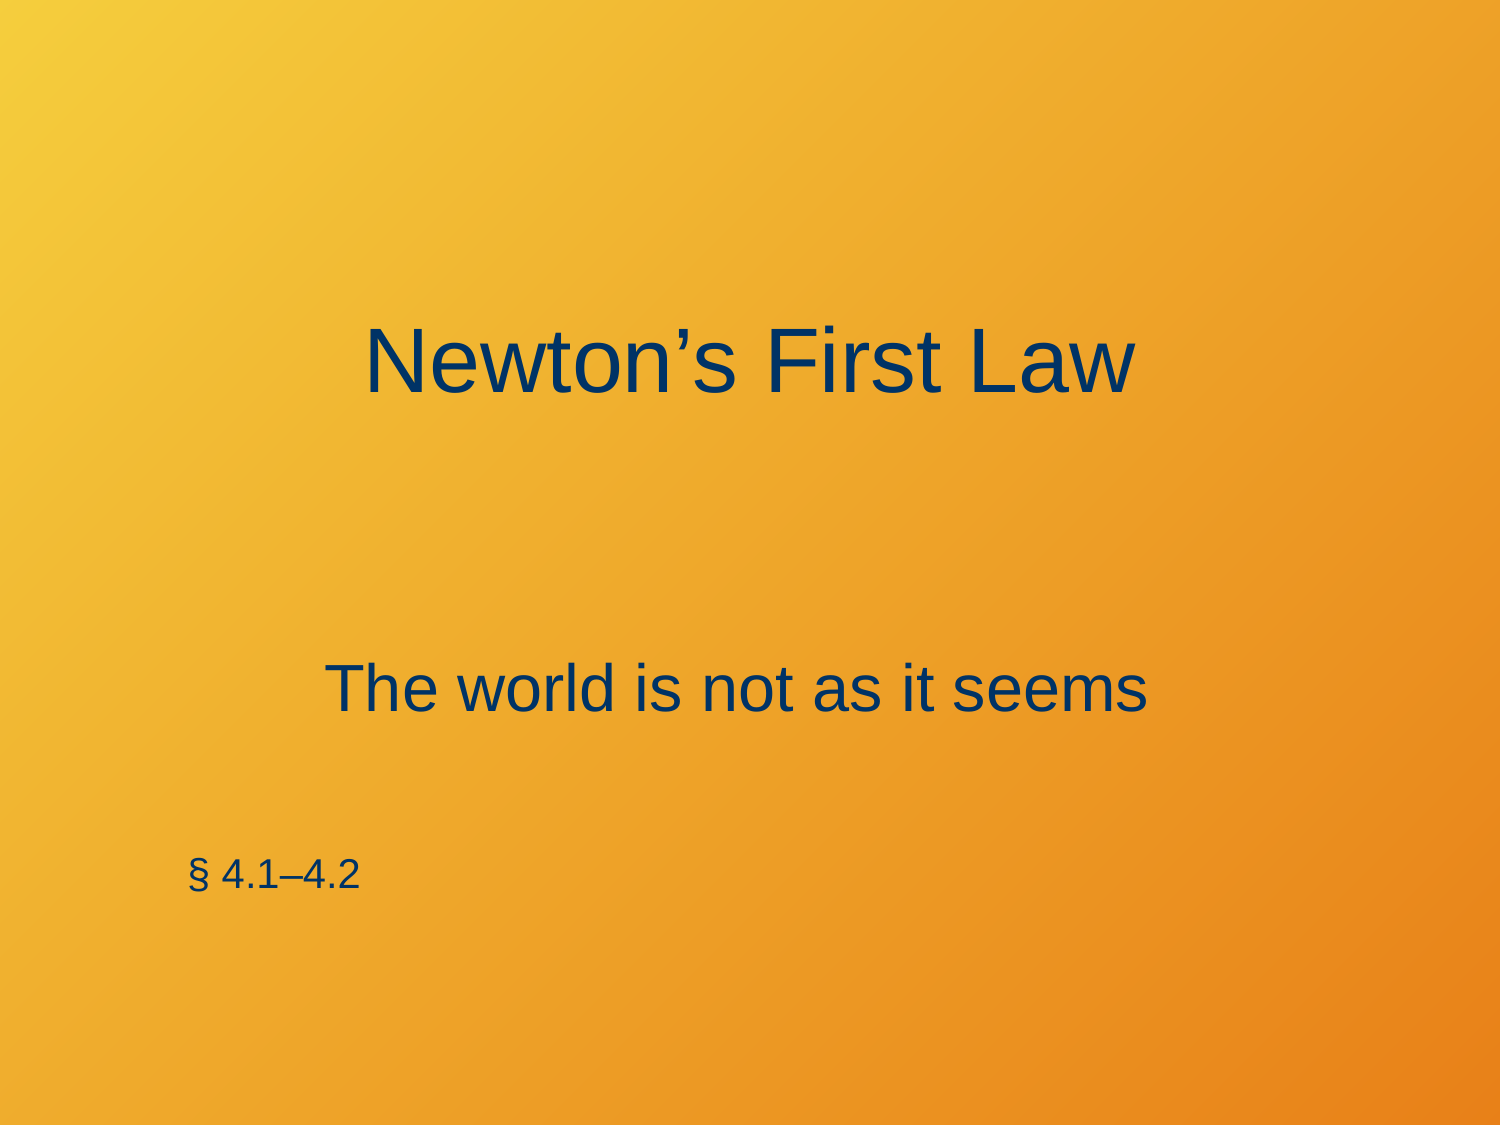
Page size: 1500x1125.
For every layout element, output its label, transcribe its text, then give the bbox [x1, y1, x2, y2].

subtitle The world is not as it seems [212, 637, 1263, 738]
text_box § 4.1–4.2 [172, 839, 400, 905]
title Newton’s First Law [112, 262, 1388, 450]
